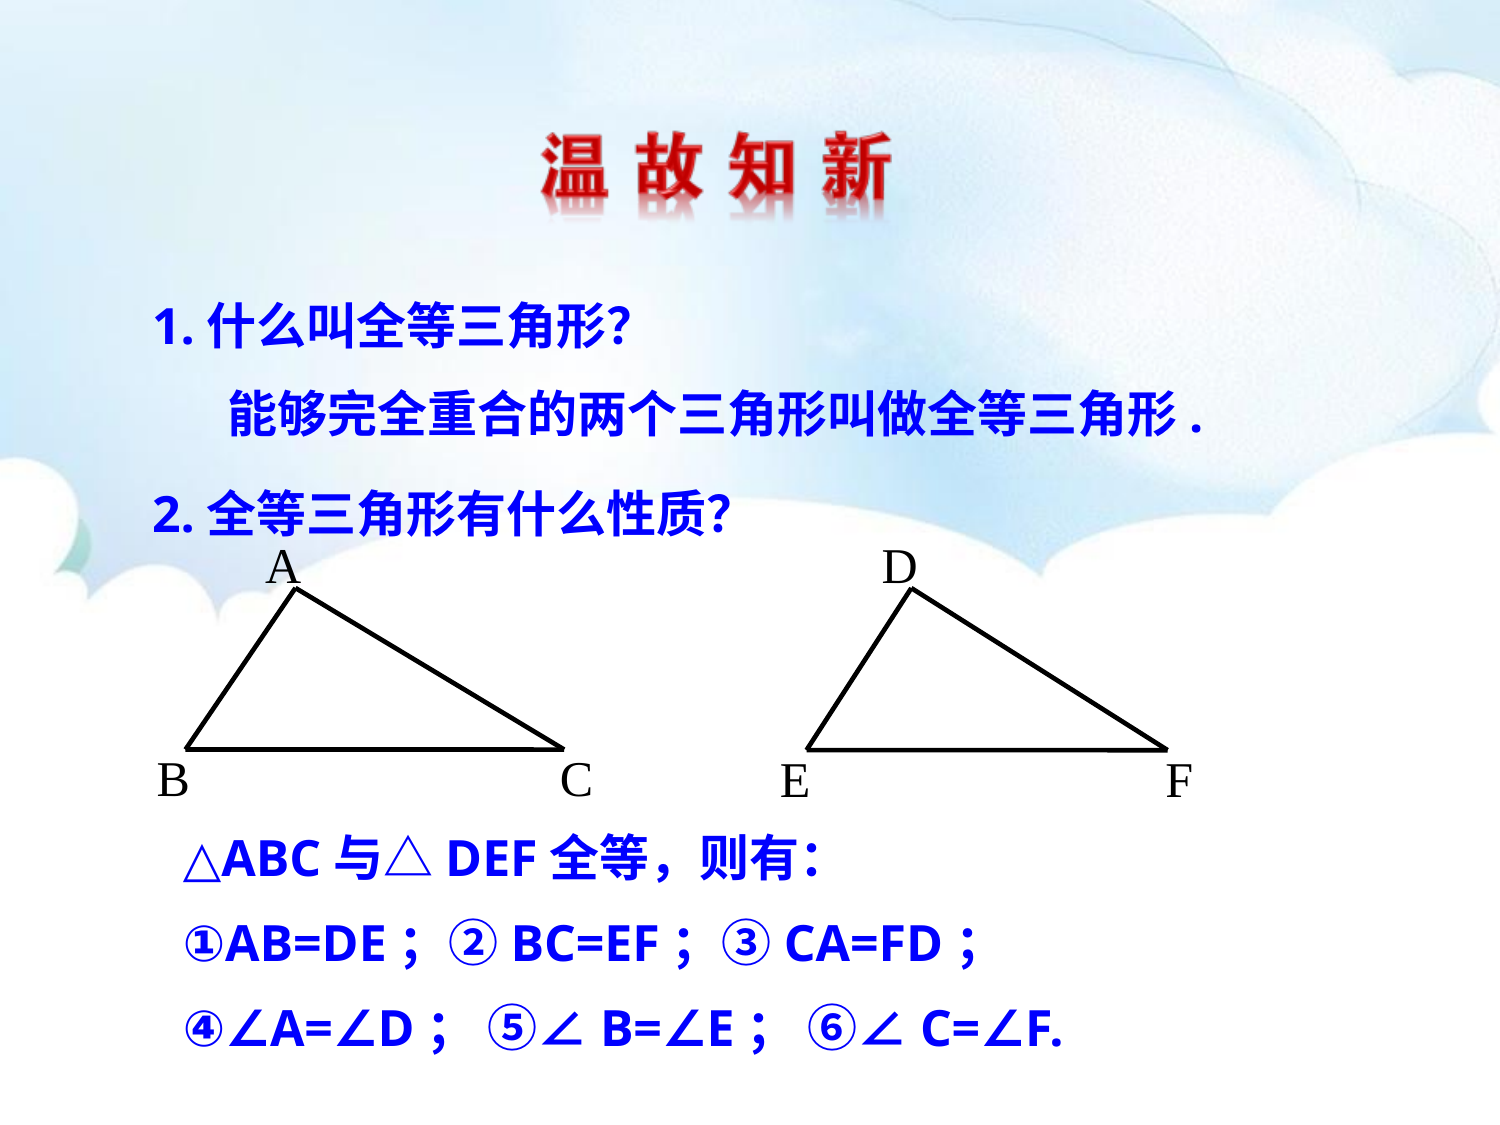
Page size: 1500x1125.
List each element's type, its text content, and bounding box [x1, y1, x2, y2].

text_box △ABC与△DEF全等，则有： ①AB=DE；②BC=EF；③CA=FD； ④∠A=∠D； ⑤∠B=∠E； ⑥∠C=∠F. [168, 819, 1240, 1065]
text_box 2.全等三角形有什么性质？ [137, 474, 1188, 550]
picture [0, 0, 1500, 1125]
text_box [724, 537, 1238, 816]
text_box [99, 537, 638, 815]
text_box 能够完全重合的两个三角形叫做全等三角形. [212, 374, 1408, 450]
text_box 1.什么叫全等三角形？ [137, 287, 750, 363]
